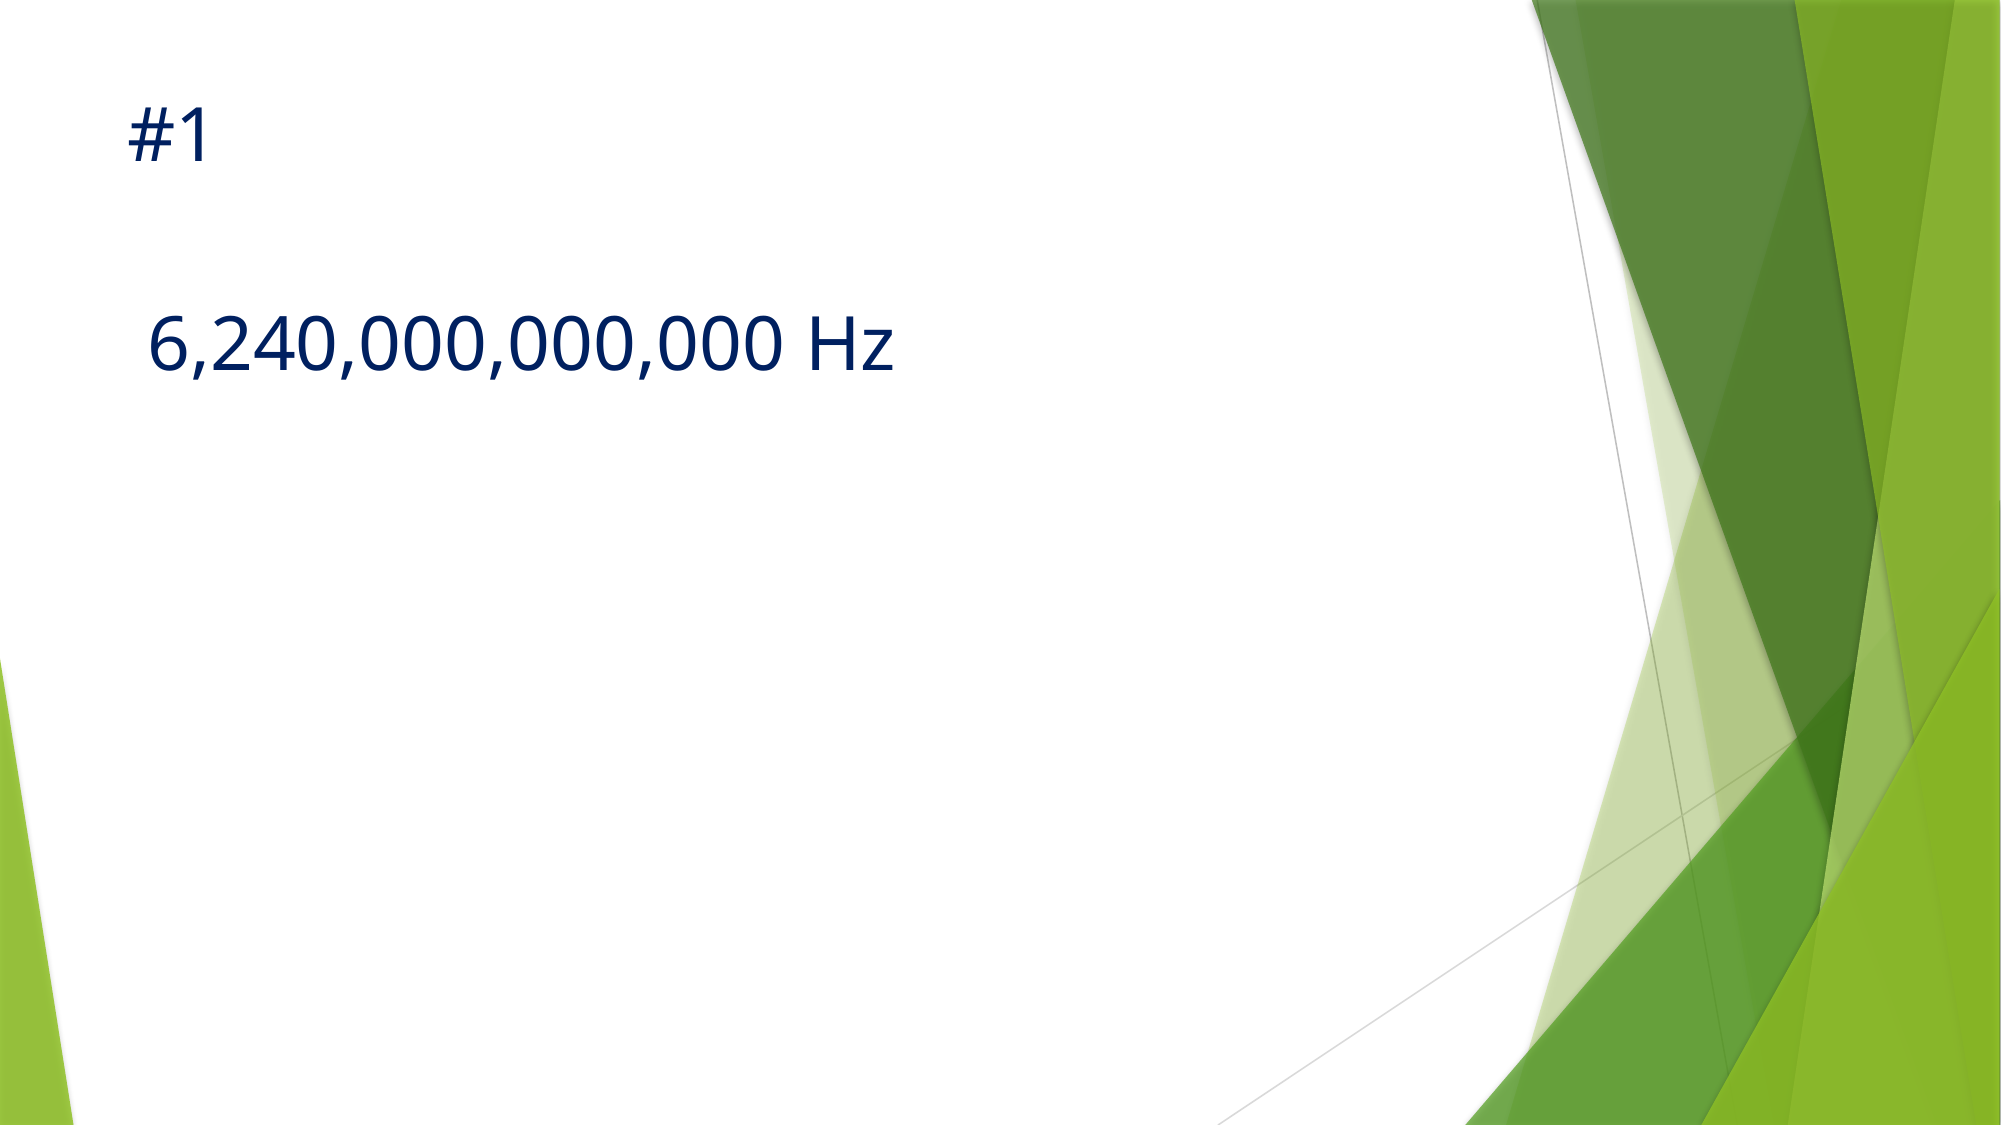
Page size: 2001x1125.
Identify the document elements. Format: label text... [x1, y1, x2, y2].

list 6,240,000,000,000 Hz [112, 288, 1438, 896]
title #1 [112, 78, 1488, 245]
